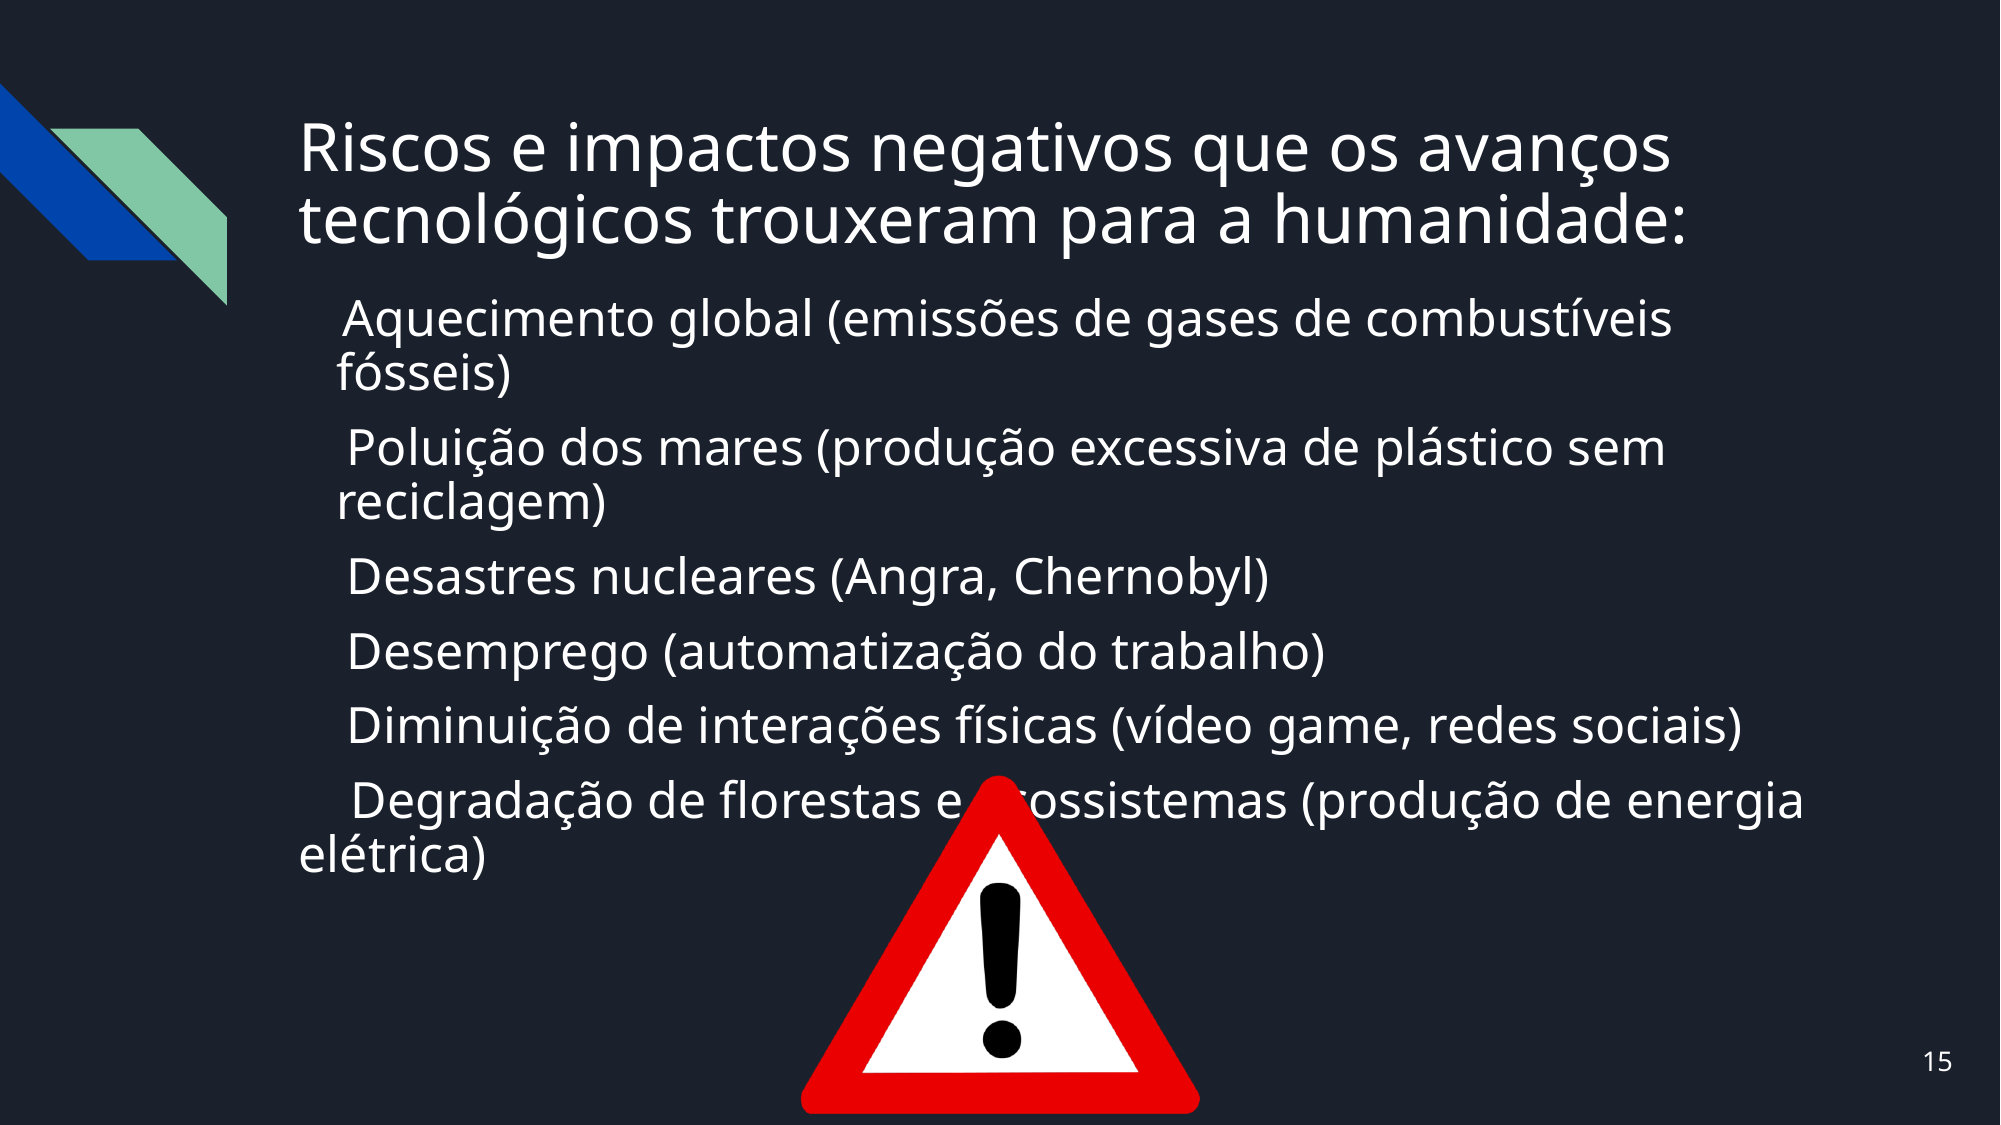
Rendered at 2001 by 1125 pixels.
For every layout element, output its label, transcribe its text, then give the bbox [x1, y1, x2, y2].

picture [708, 719, 1292, 1125]
list Aquecimento global (emissões de gases de combustíveis fósseis) Poluição dos mares (produção excessiva de plástico sem reciclagem) Desastres nucleares (Angra, Chernobyl) Desemprego (automatização do trabalho) Diminuição de interações físicas (vídeo game, redes sociais) Degradação de florestas e ecossistemas (produção de energia elétrica) [283, 287, 1824, 812]
title Riscos e impactos negativos que os avanços tecnológicos trouxeram para a humanidade: [283, 86, 1824, 287]
slide_number 15 [1853, 1019, 1974, 1106]
